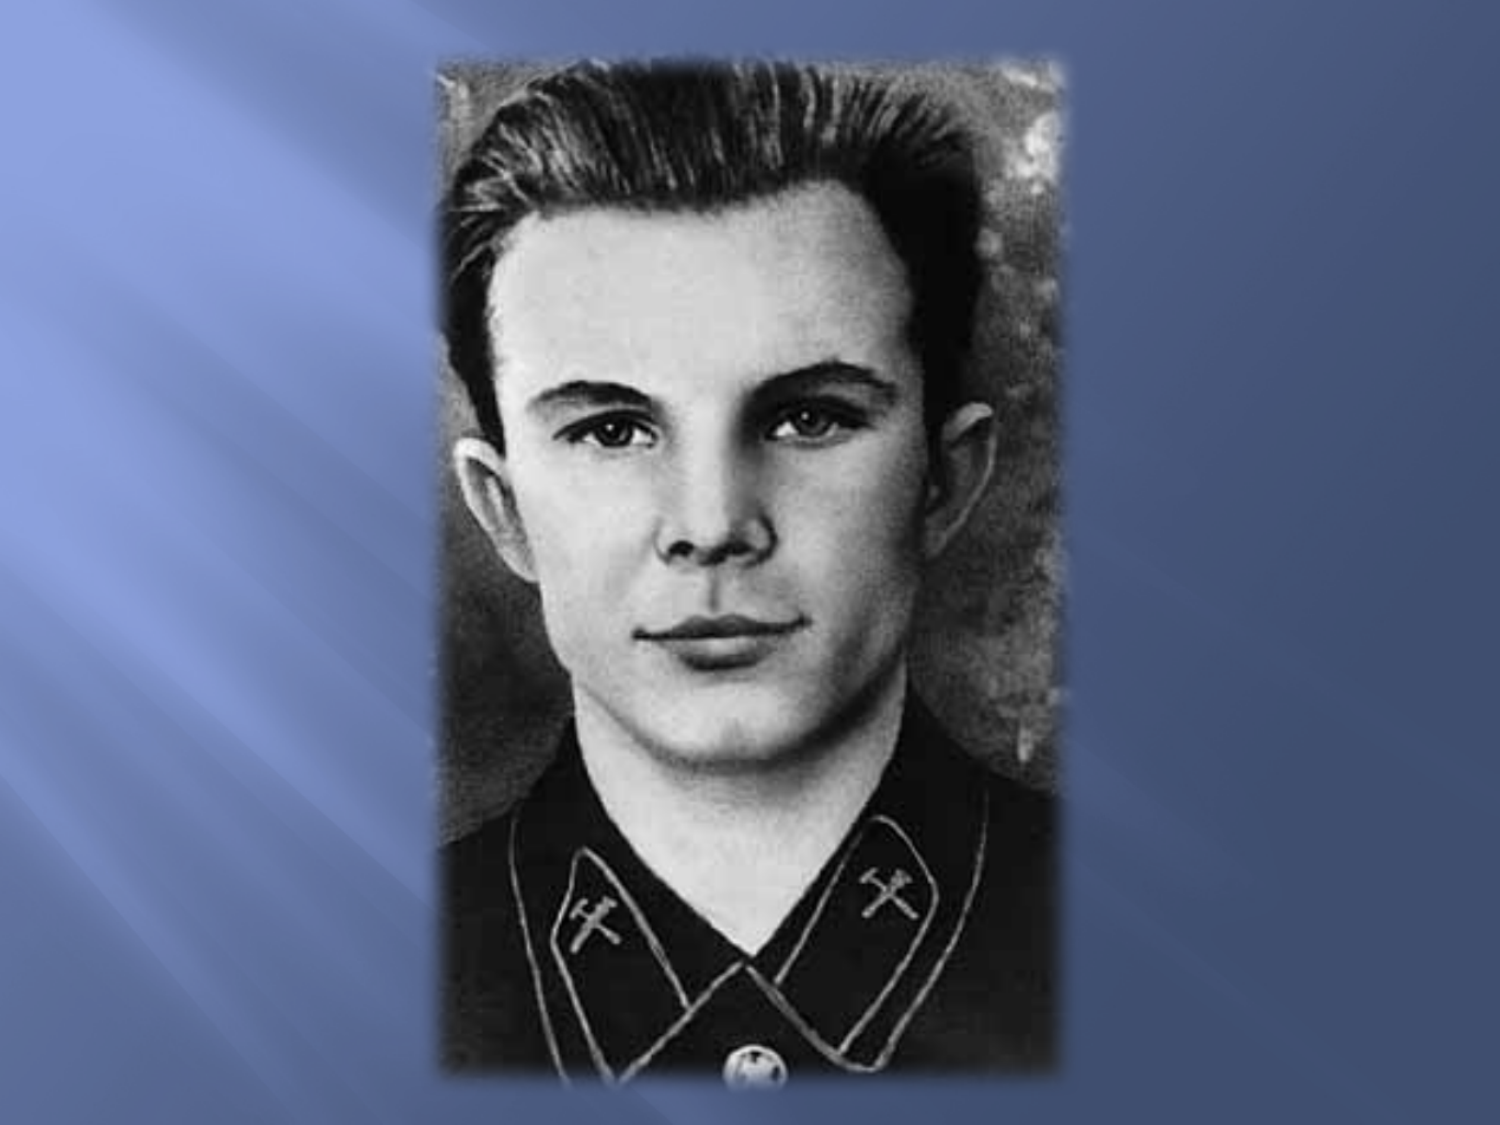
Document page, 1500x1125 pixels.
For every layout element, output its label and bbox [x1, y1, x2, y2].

picture [418, 42, 1081, 1098]
